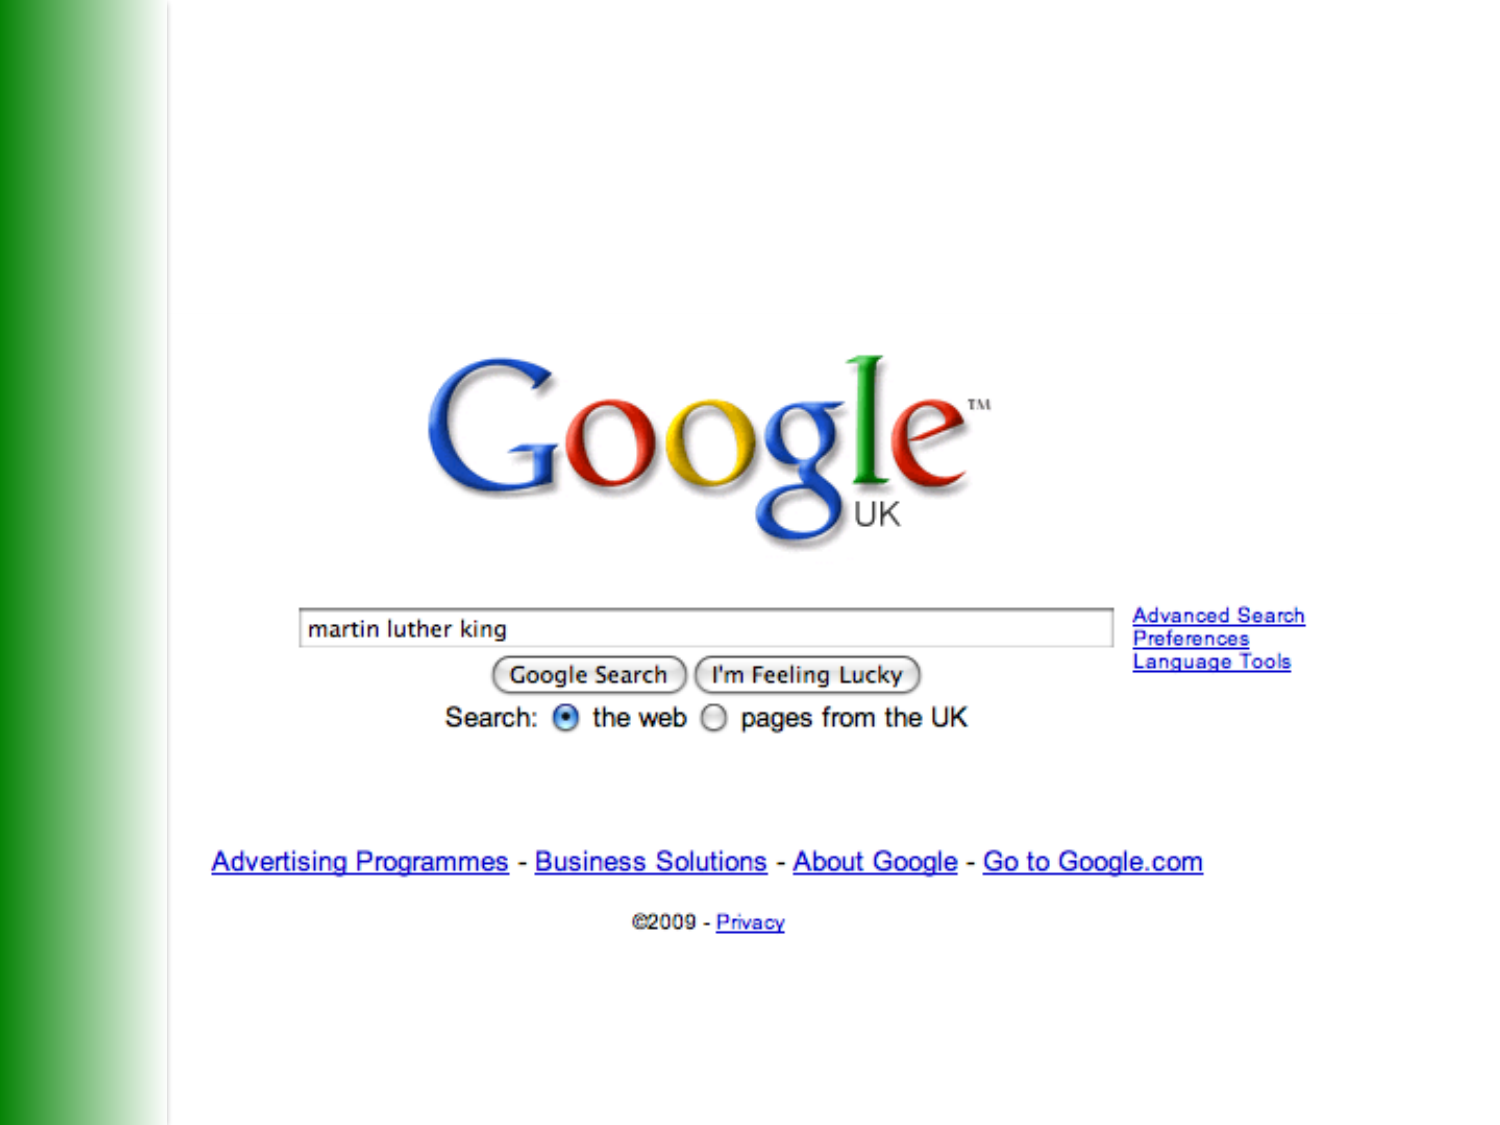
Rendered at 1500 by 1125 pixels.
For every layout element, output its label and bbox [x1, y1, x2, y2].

text_box [0, 0, 168, 1125]
picture [162, 312, 1399, 984]
